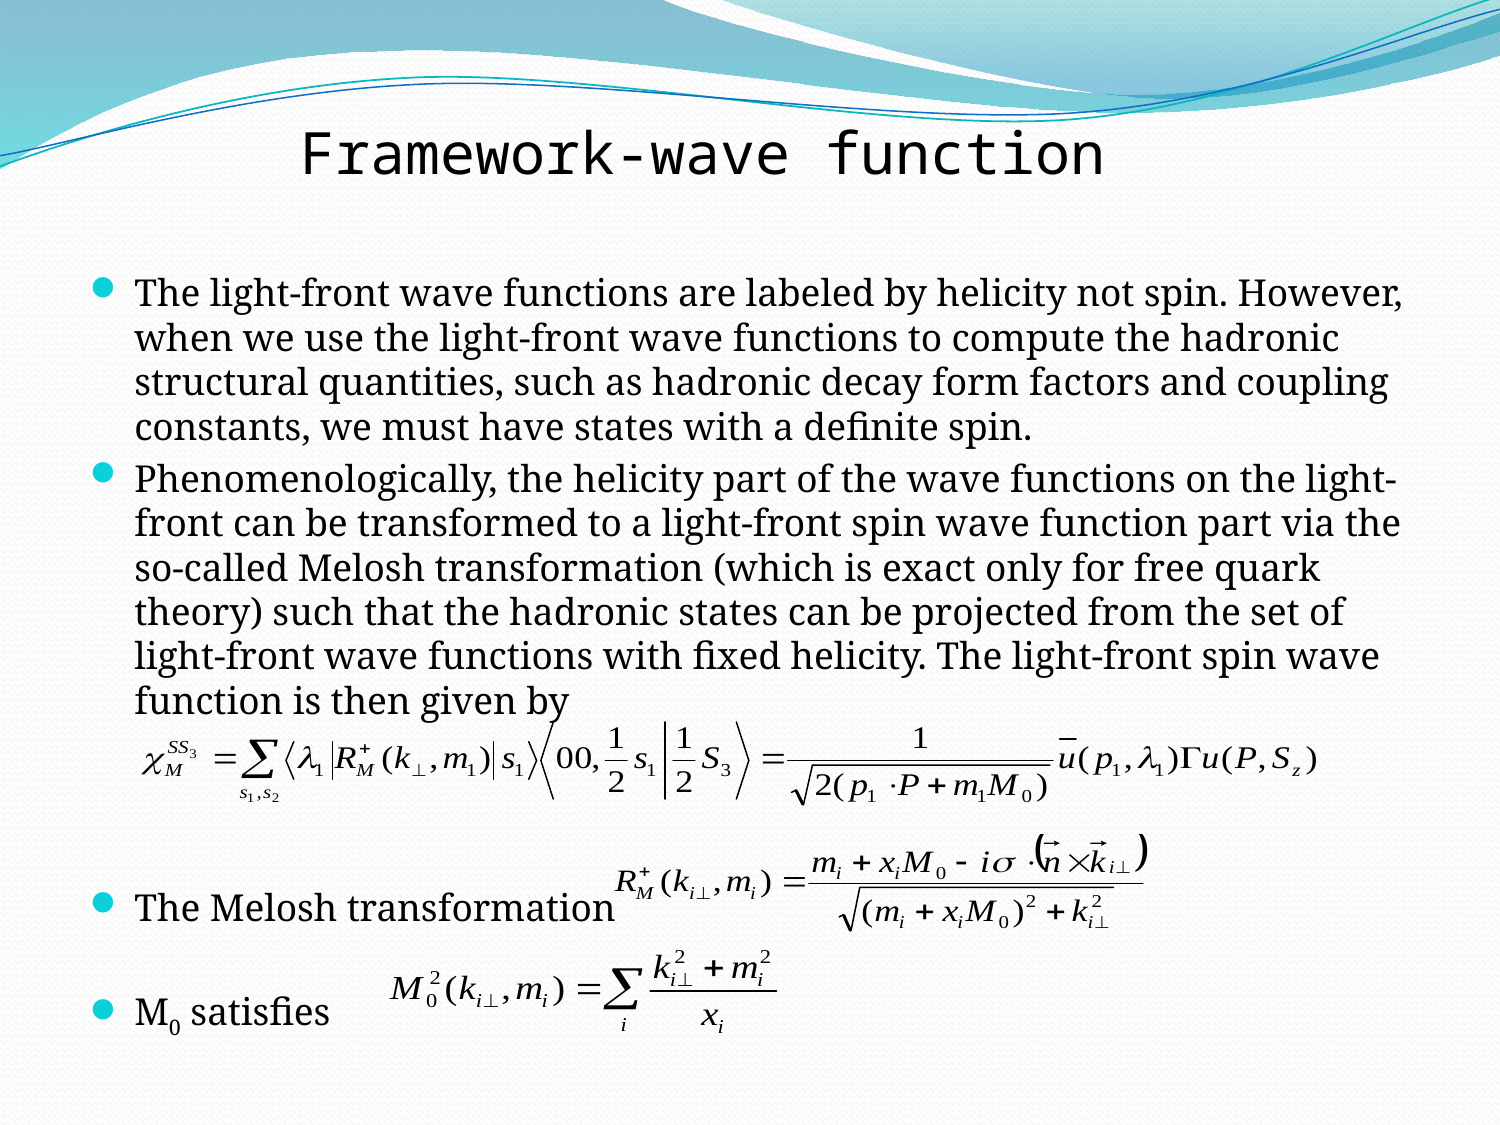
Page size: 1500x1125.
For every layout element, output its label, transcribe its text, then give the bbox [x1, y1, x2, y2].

text_box Framework-wave function [100, 101, 1306, 200]
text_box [608, 833, 1152, 939]
list The light-front wave functions are labeled by helicity not spin. However, when we use the light-front wave functions to compute the hadronic structural quantities, such as hadronic decay form factors and coupling constants, we must have states with a definite spin. Phenomenologically, the helicity part of the wave functions on the light-front can be transformed to a light-front spin wave function part via the so-called Melosh transformation (which is exact only for free quark theory) such that the hadronic states can be projected from the set of light-front wave functions with fixed helicity. The light-front spin wave function is then given by The Melosh transformation M0 satisfies [75, 262, 1425, 1047]
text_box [383, 940, 786, 1042]
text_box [135, 715, 1326, 813]
